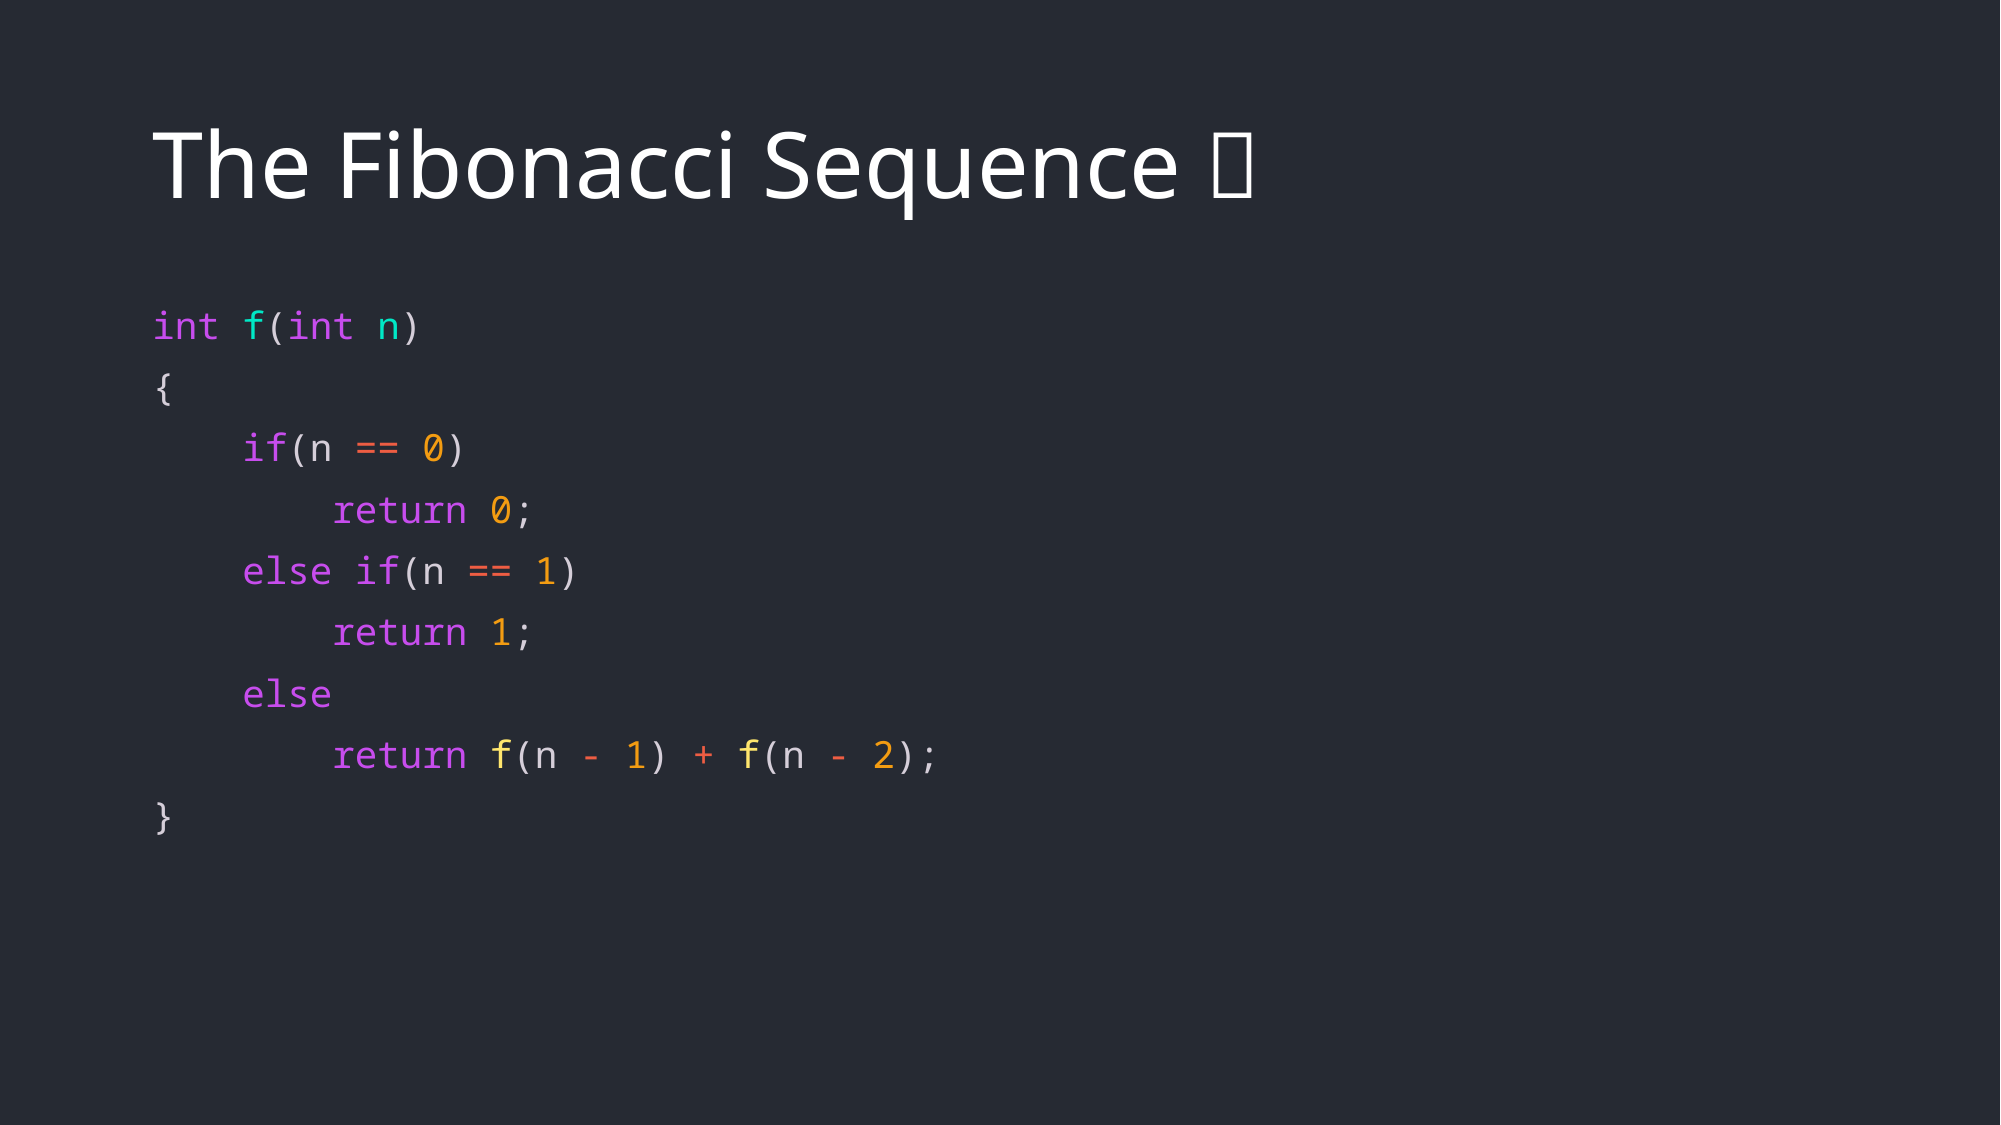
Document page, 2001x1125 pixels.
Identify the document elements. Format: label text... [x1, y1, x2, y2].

list int f(int n) { if(n == 0) return 0; else if(n == 1) return 1; else return f(n - 1) + f(n - 2); } [137, 299, 1863, 953]
title The Fibonacci Sequence 📐 [137, 59, 1863, 278]
